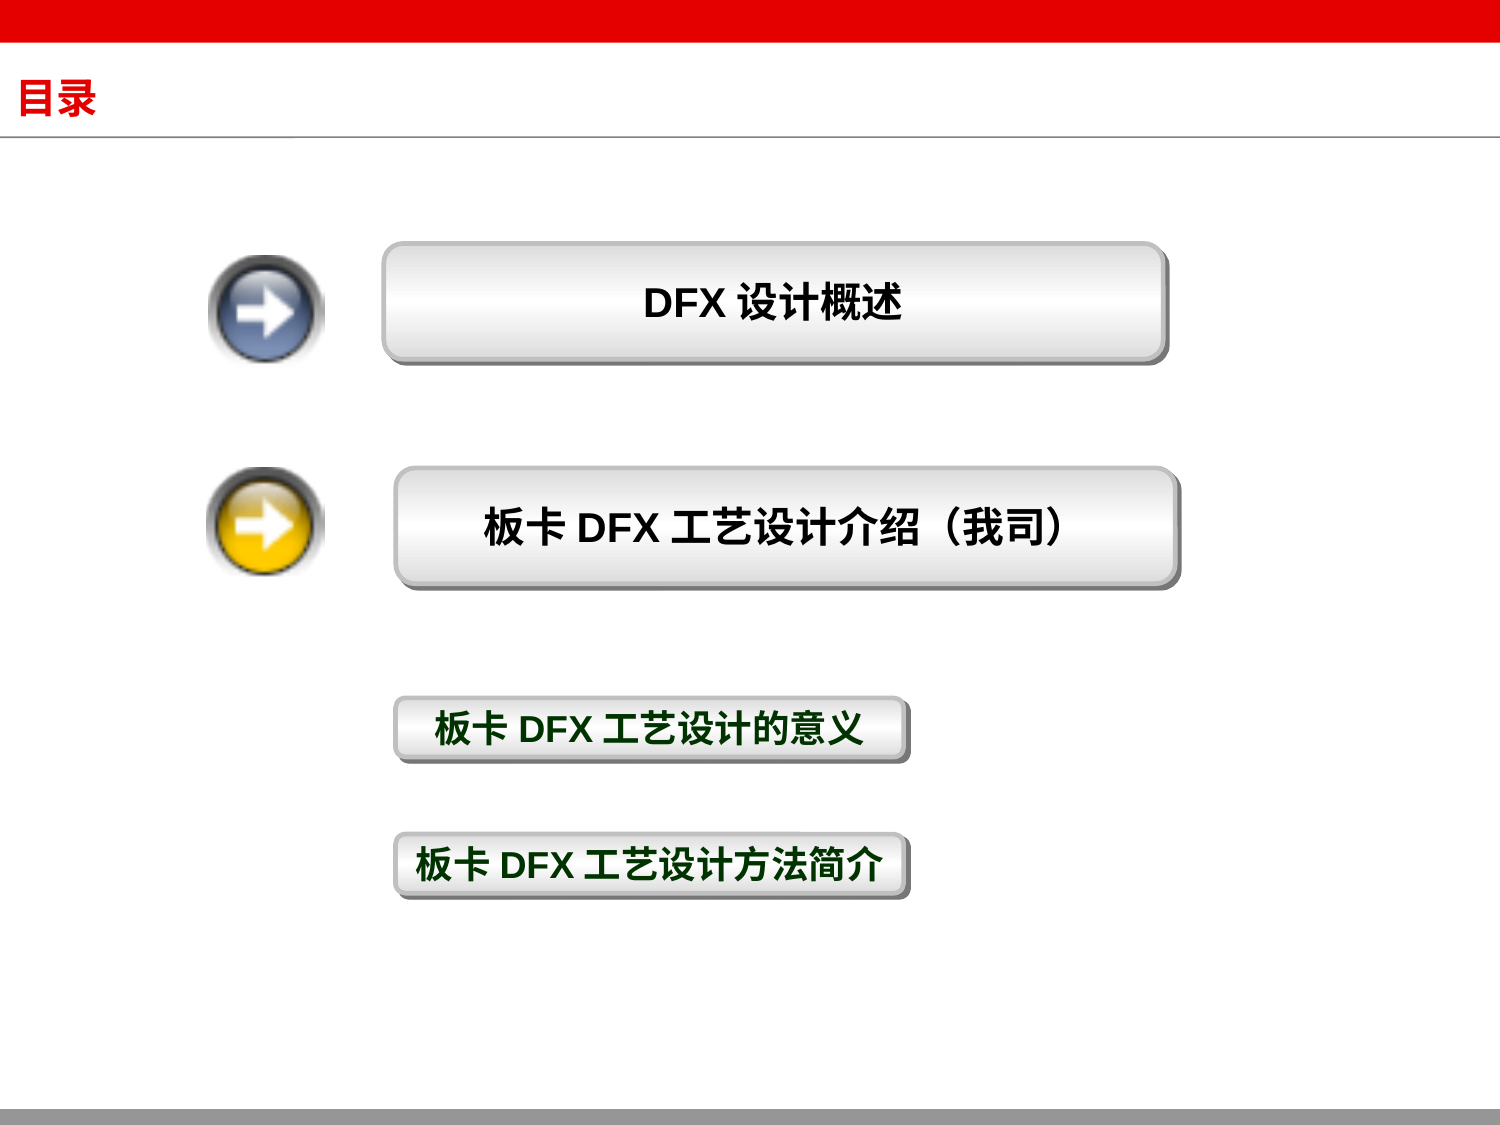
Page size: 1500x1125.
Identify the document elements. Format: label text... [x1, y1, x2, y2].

text_box 板卡DFX工艺设计的意义 [395, 697, 904, 758]
text_box 板卡DFX工艺设计介绍（我司） [395, 467, 1176, 584]
text_box 板卡DFX工艺设计方法简介 [395, 834, 904, 894]
text_box DFX设计概述 [383, 243, 1164, 360]
picture [206, 467, 325, 587]
title 目录 [0, 30, 1264, 162]
picture [208, 255, 325, 374]
